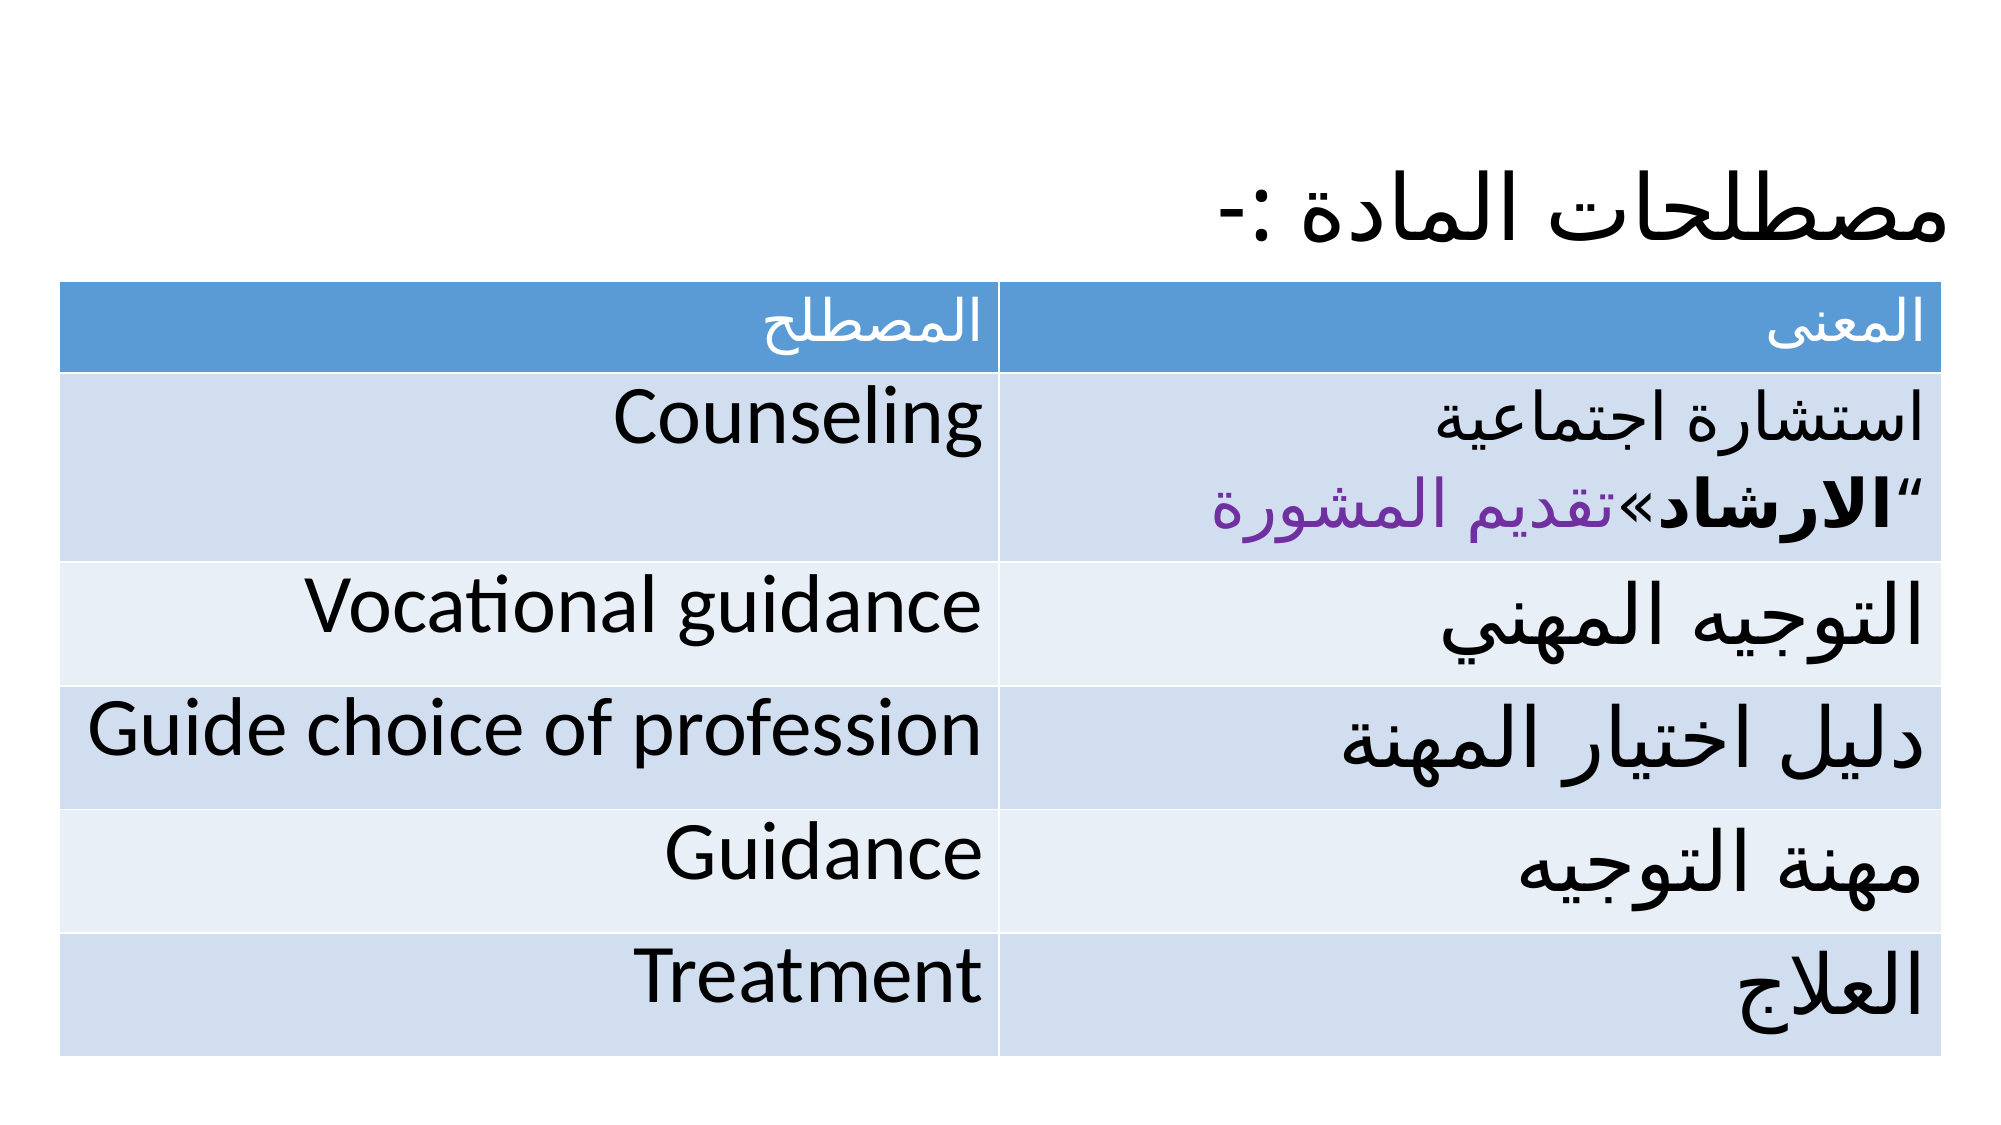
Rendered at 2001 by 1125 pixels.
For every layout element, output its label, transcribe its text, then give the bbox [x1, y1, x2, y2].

table_cell Guidance [60, 810, 998, 932]
table_cell العلاج [1000, 934, 1941, 1056]
table_cell Counseling [60, 374, 998, 561]
table_header المعنى [1000, 282, 1941, 372]
table_cell Vocational guidance [60, 563, 998, 685]
table_cell دليل اختيار المهنة [1000, 687, 1941, 809]
table_header المصطلح [60, 282, 998, 372]
table_cell استشارة اجتماعية “الارشاد»تقديم المشورة [1000, 374, 1941, 561]
table_cell مهنة التوجيه [1000, 810, 1941, 932]
table_cell التوجيه المهني [1000, 563, 1941, 685]
table_cell Guide choice of profession [60, 687, 998, 809]
table_cell Treatment [60, 934, 998, 1056]
title مصطلحات المادة :- [40, 34, 1969, 1091]
